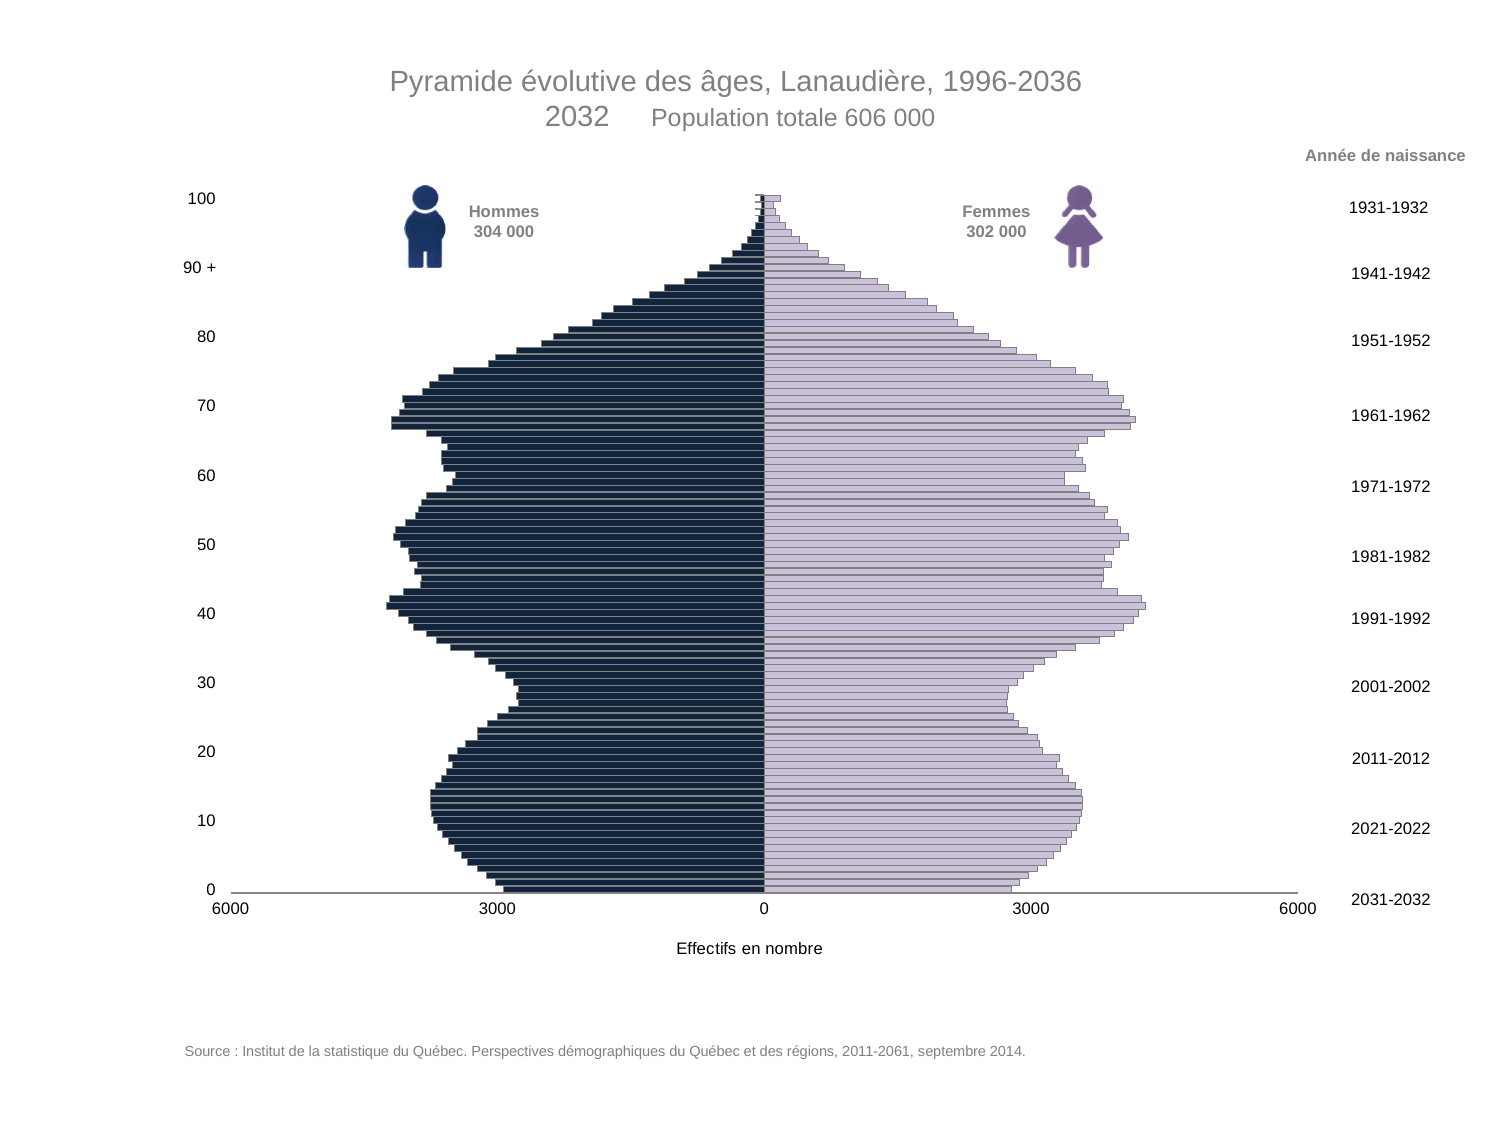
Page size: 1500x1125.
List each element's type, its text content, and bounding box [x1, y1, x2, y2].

picture [1053, 184, 1103, 268]
text_box Source : Institut de la statistique du Québec. Perspectives démographiques du Québec et des régions, 2011-2061, septembre 2014. [169, 1034, 1361, 1068]
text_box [1332, 189, 1448, 917]
picture [404, 184, 446, 268]
chart [159, 172, 1341, 988]
text_box Année de naissance [1290, 137, 1481, 172]
text_box Pyramide évolutive des âges, Lanaudière, 1996-2036 2032 Population totale 606 000 [374, 54, 1107, 140]
